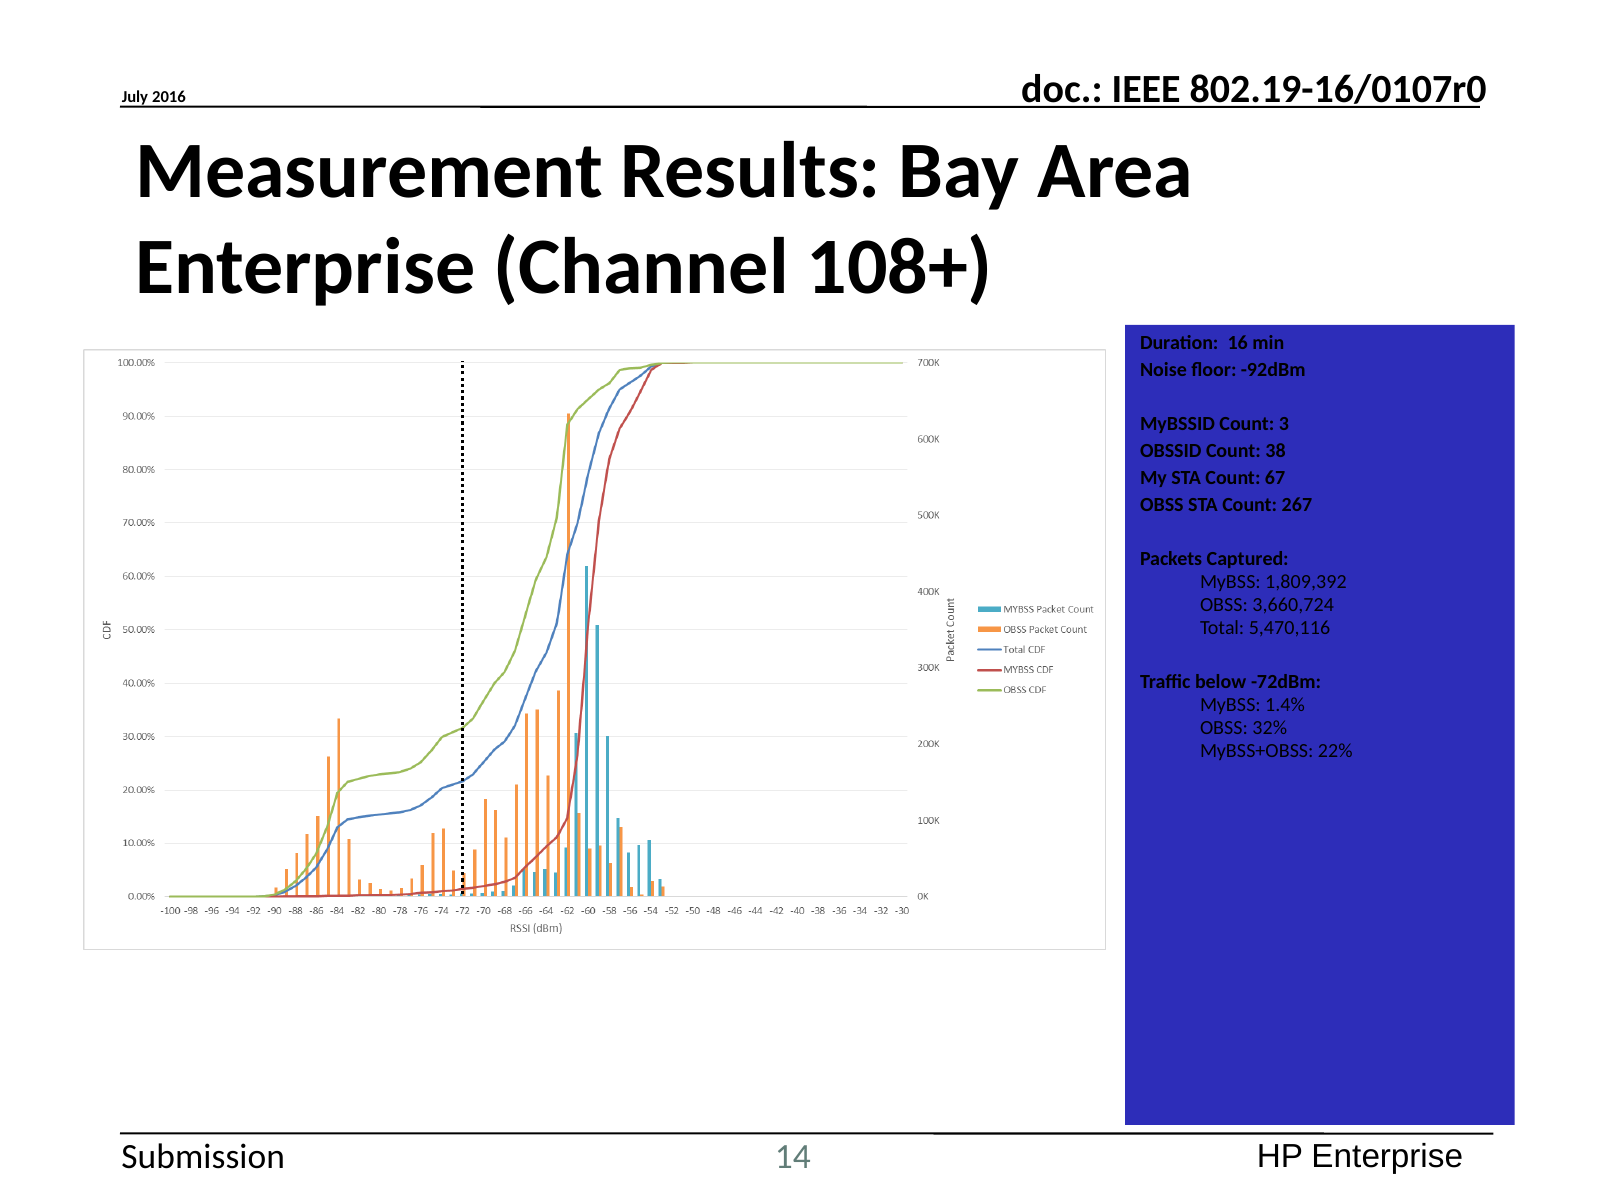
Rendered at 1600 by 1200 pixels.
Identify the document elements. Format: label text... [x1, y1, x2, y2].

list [83, 349, 1107, 951]
slide_number 14 [733, 1132, 854, 1197]
list Duration: 16 min Noise floor: -92dBm MyBSSID Count: 3 OBSSID Count: 38 My STA Count: 67 OBSS STA Count: 267 Packets Captured: MyBSS: 1,809,392 OBSS: 3,660,724 Total: 5,470,116 Traffic below -72dBm: MyBSS: 1.4% OBSS: 32% MyBSS+OBSS: 22% [1124, 324, 1515, 1126]
text_box HP Enterprise [1242, 1127, 1479, 1182]
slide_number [121, 58, 451, 107]
title Measurement Results: Bay Area Enterprise (Channel 108+) [119, 119, 1480, 307]
